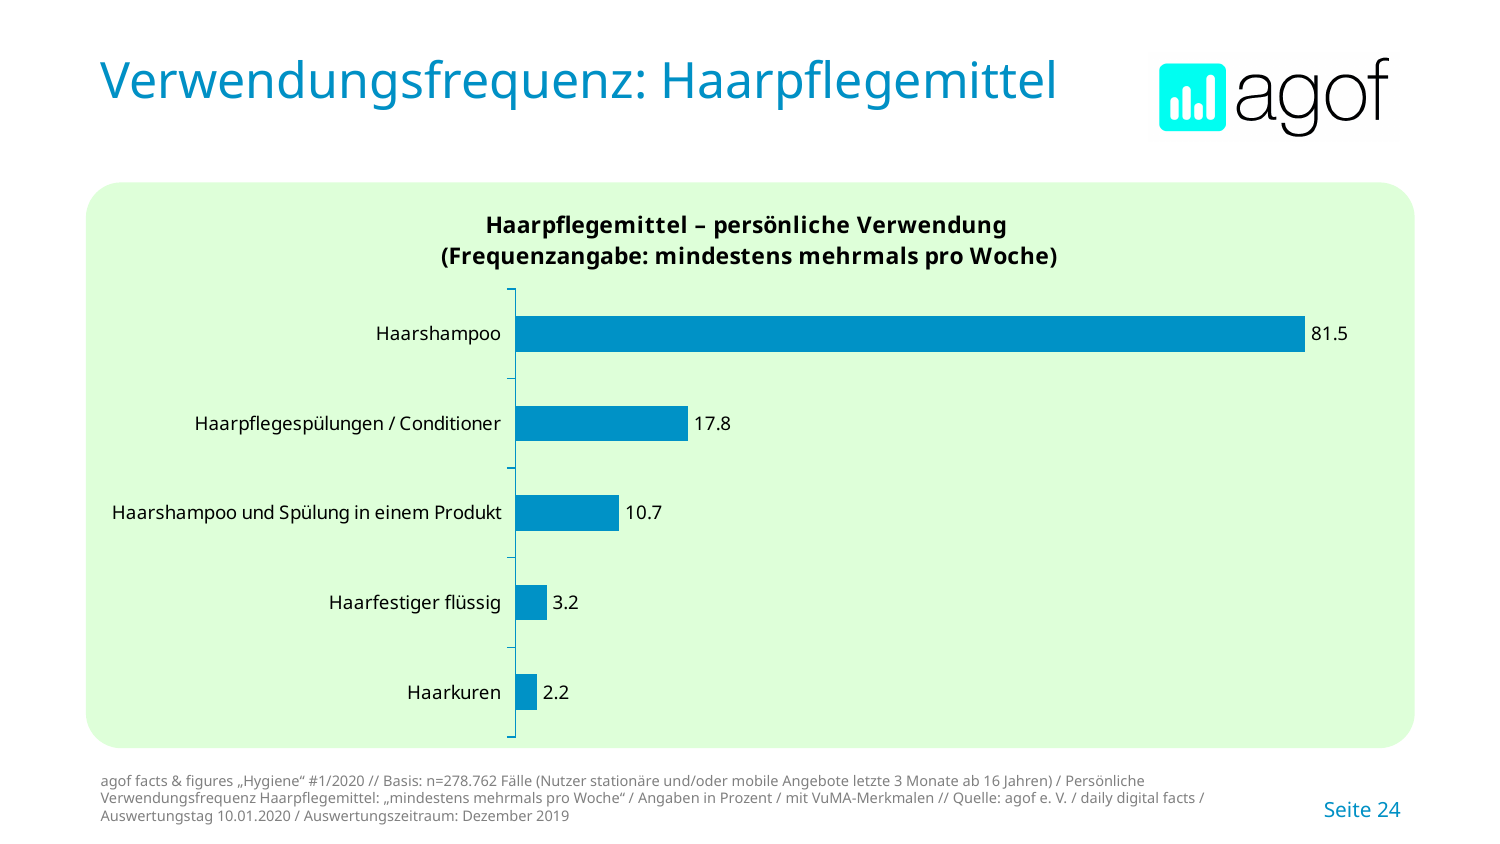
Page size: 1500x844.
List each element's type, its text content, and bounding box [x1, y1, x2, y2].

list agof facts & figures „Hygiene“ #1/2020 // Basis: n=278.762 Fälle (Nutzer stationäre und/oder mobile Angebote letzte 3 Monate ab 16 Jahren) / Persönliche Verwendungsfrequenz Haarpflegemittel: „mindestens mehrmals pro Woche“ / Angaben in Prozent / mit VuMA-Merkmalen // Quelle: agof e. V. / daily digital facts / Auswertungstag 10.01.2020 / Auswertungszeitraum: Dezember 2019 [85, 774, 1272, 832]
chart [84, 182, 1415, 749]
title Verwendungsfrequenz: Haarpflegemittel [85, 42, 1199, 127]
picture [1148, 52, 1400, 142]
